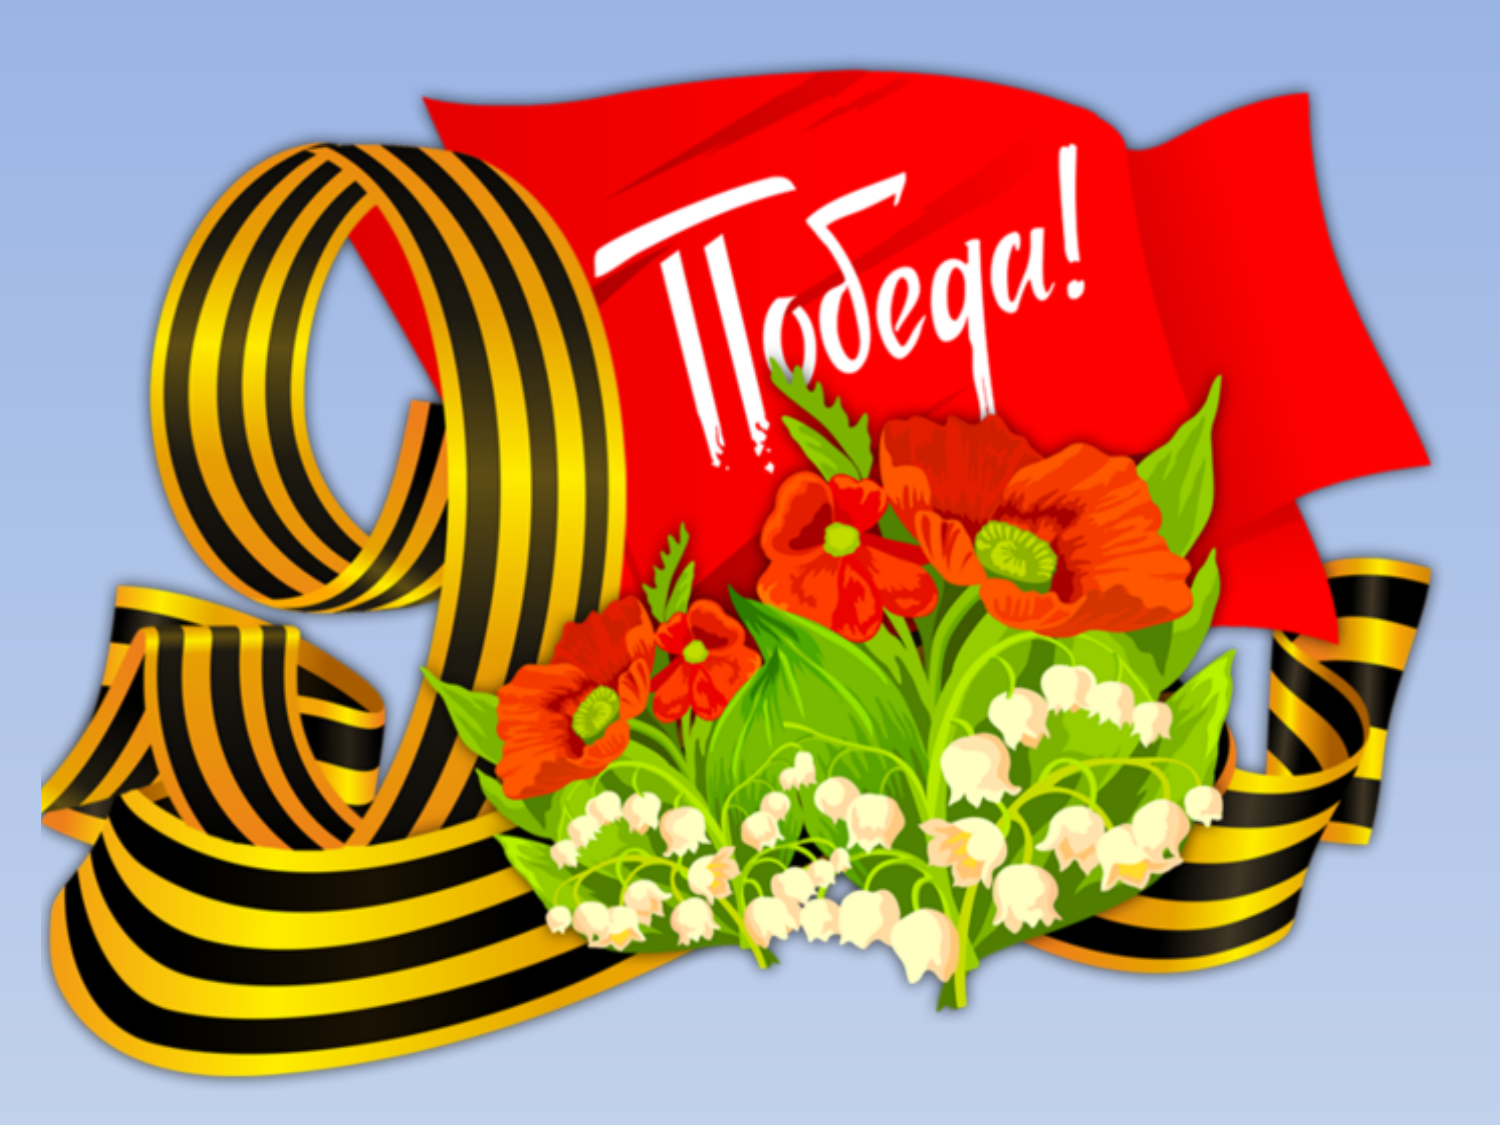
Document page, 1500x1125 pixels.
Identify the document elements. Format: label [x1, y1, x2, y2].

picture [41, 54, 1448, 1095]
